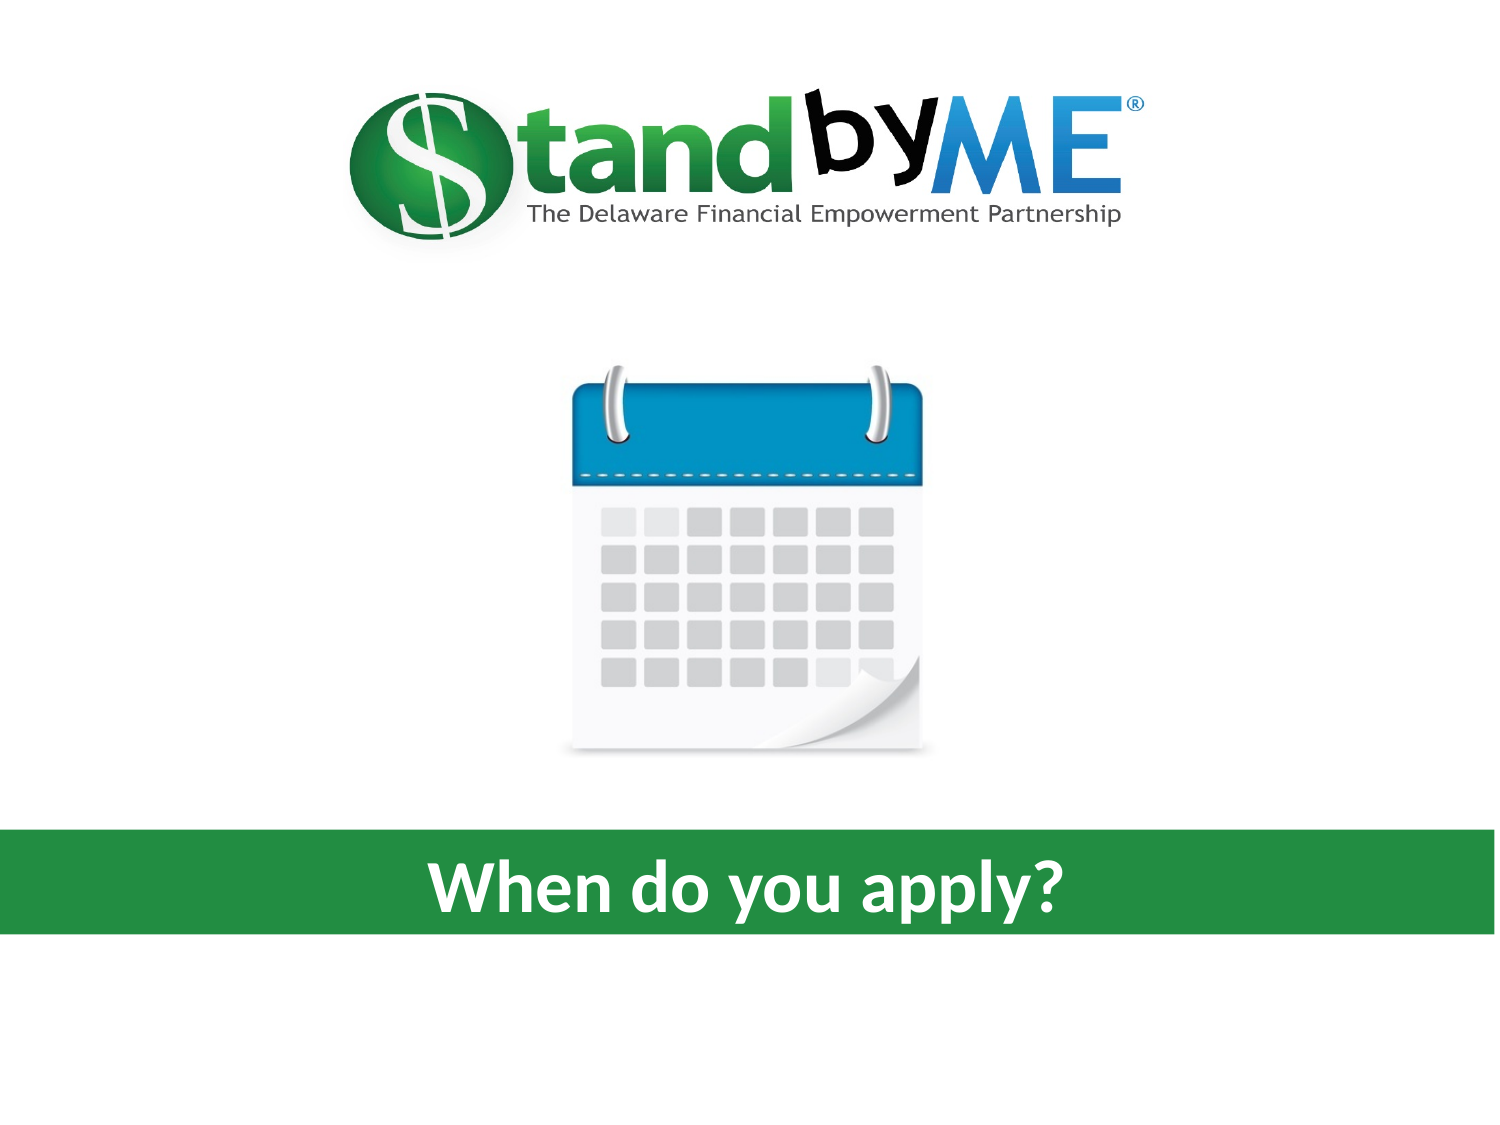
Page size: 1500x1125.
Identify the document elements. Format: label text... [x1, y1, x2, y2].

text_box When do you apply? [0, 829, 1495, 935]
picture [343, 52, 1157, 263]
picture [509, 325, 985, 800]
